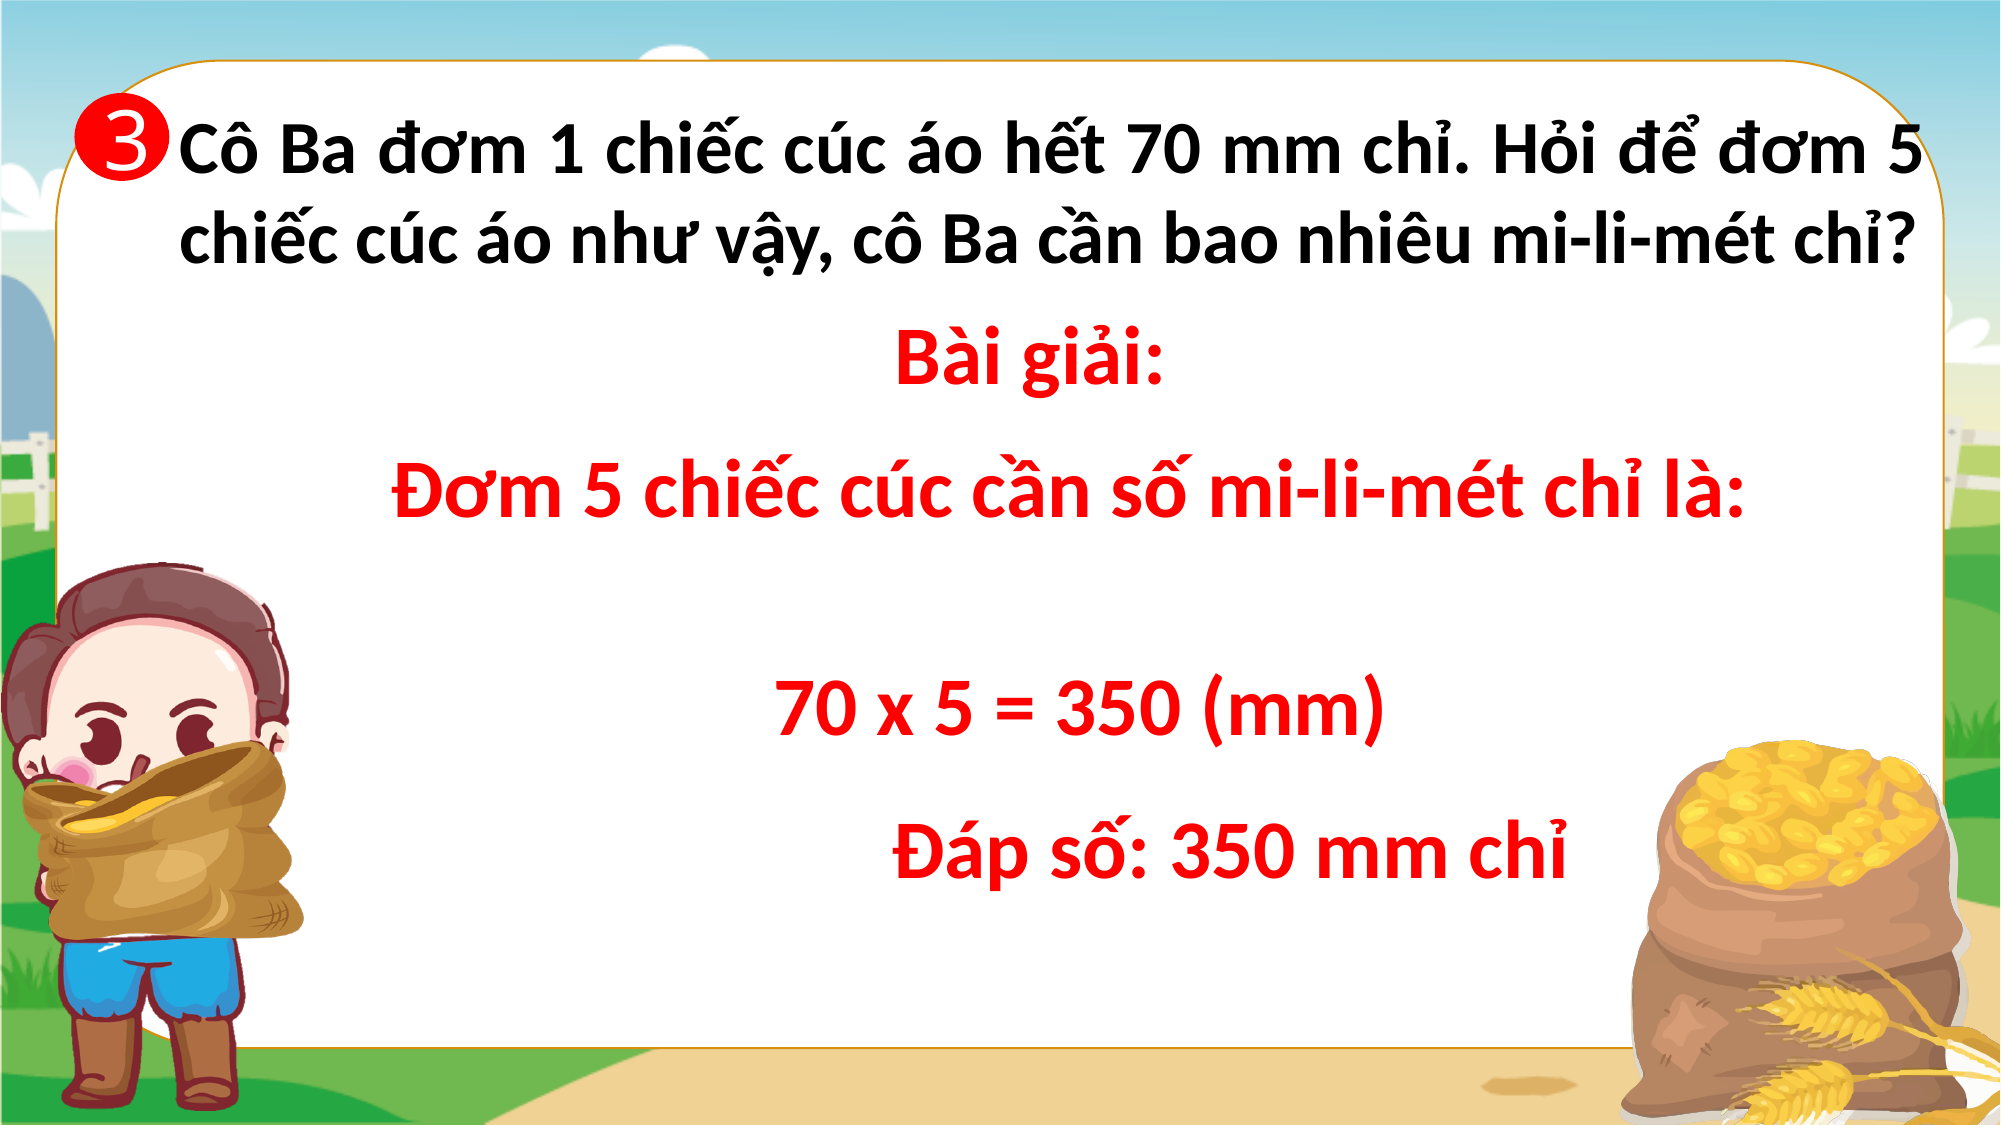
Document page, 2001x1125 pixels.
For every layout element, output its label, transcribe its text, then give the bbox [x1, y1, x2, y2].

text_box Đơm 5 chiếc cúc cần số mi-li-mét chỉ là: [375, 434, 1783, 535]
text_box Cô Ba đơm 1 chiếc cúc áo hết 70 mm chỉ. Hỏi để đơm 5 chiếc cúc áo như vậy, cô Ba cần bao nhiêu mi-li-mét chỉ? [179, 98, 1929, 279]
text_box Bài giải: [744, 301, 1317, 402]
text_box 3 [74, 92, 170, 181]
picture [0, 0, 2001, 1125]
text_box Đáp số: 350 mm chỉ [551, 795, 1619, 896]
text_box [55, 59, 1945, 1050]
text_box 70 x 5 = 350 (mm) [401, 652, 1760, 753]
text_box [1375, 97, 2000, 183]
